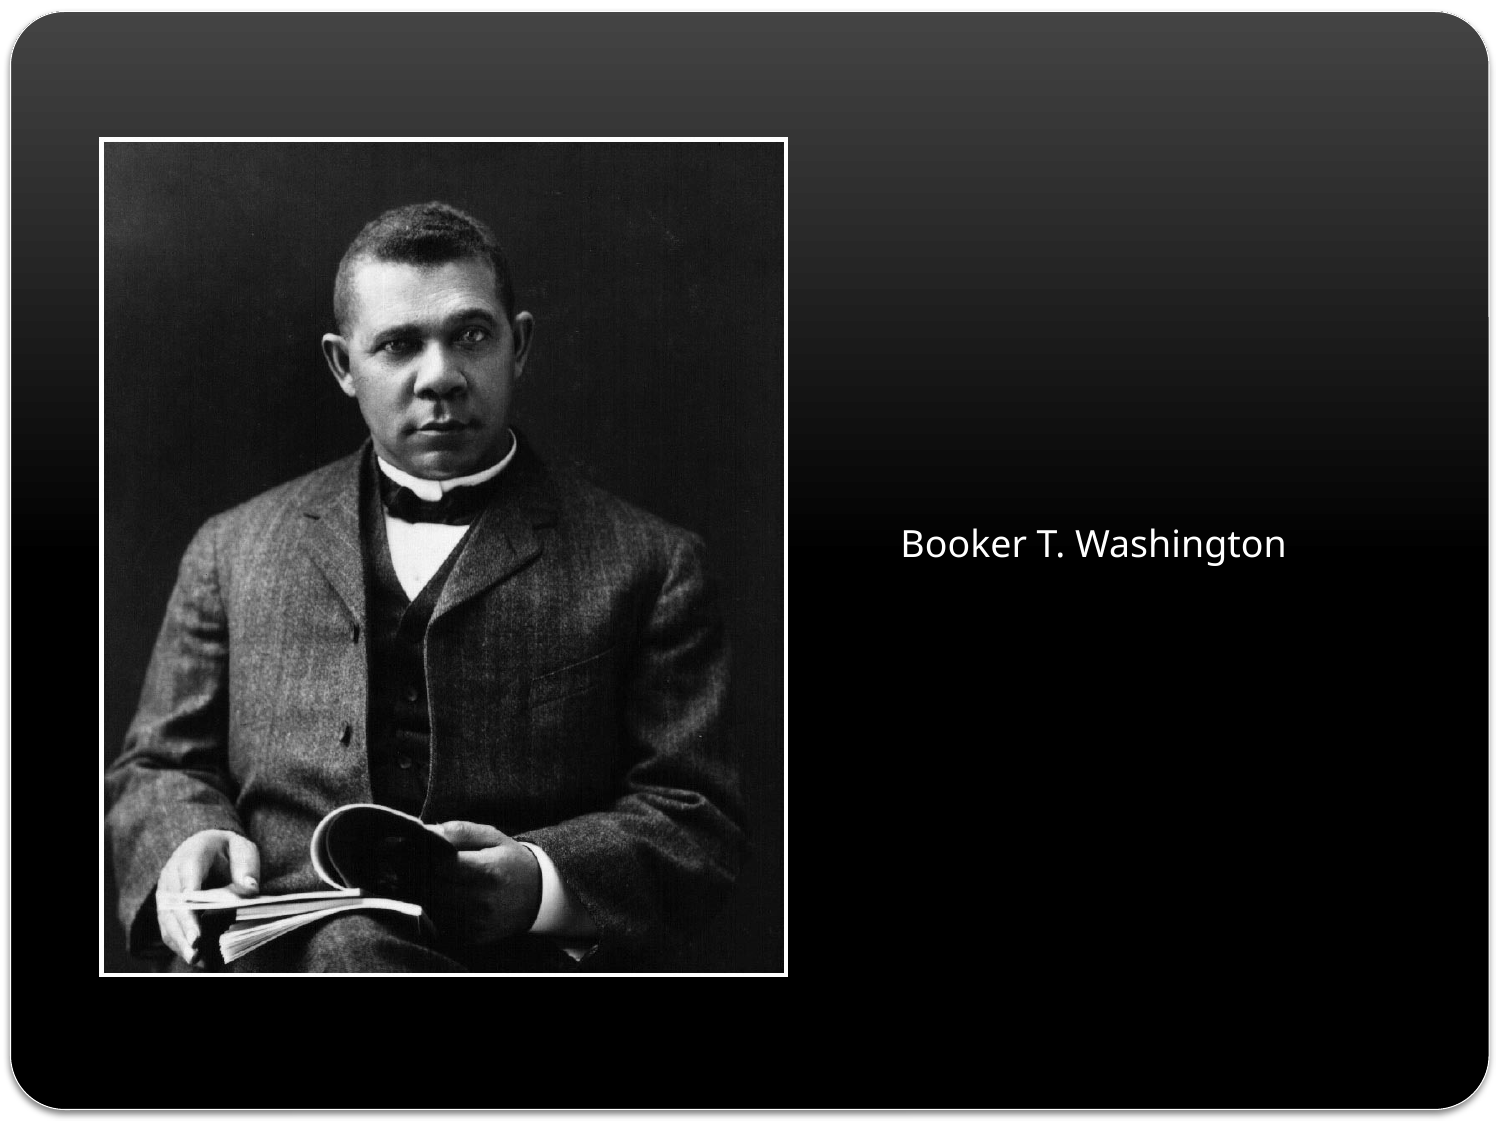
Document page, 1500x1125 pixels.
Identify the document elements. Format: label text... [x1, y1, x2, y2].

picture [99, 137, 788, 977]
text_box Booker T. Washington [824, 512, 1363, 573]
